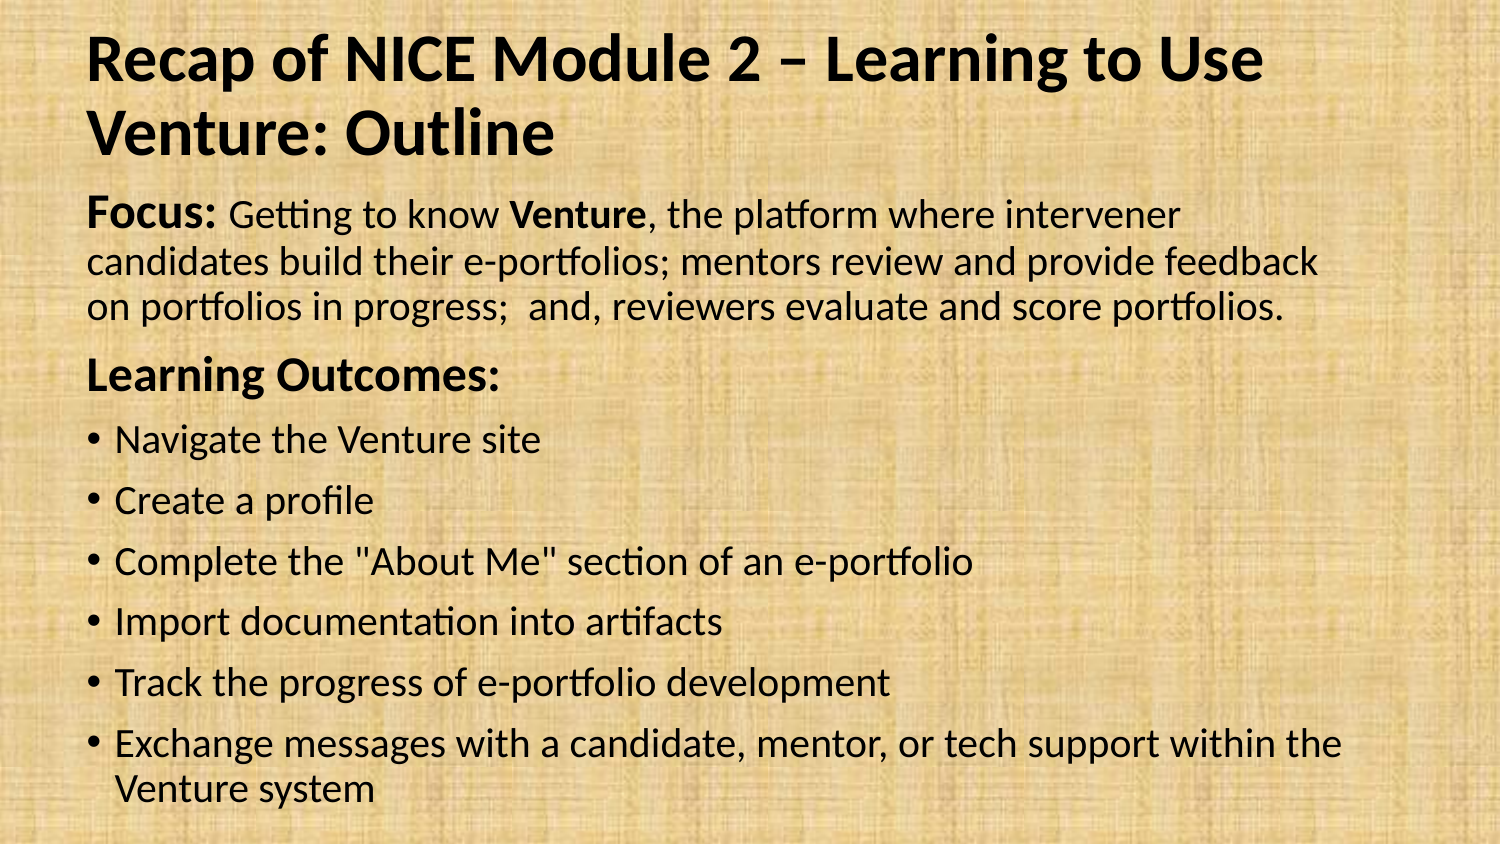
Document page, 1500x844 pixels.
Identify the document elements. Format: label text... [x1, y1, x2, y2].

title Recap of NICE Module 2 – Learning to Use Venture: Outline [71, 15, 1366, 178]
list Focus: Getting to know Venture, the platform where intervener candidates build their e-portfolios; mentors review and provide feedback on portfolios in progress; and, reviewers evaluate and score portfolios. Learning Outcomes: Navigate the Venture site Create a profile Complete the "About Me" section of an e-portfolio Import documentation into artifacts Track the progress of e-portfolio development Exchange messages with a candidate, mentor, or tech support within the Venture system [71, 178, 1366, 714]
picture [0, 0, 1500, 844]
